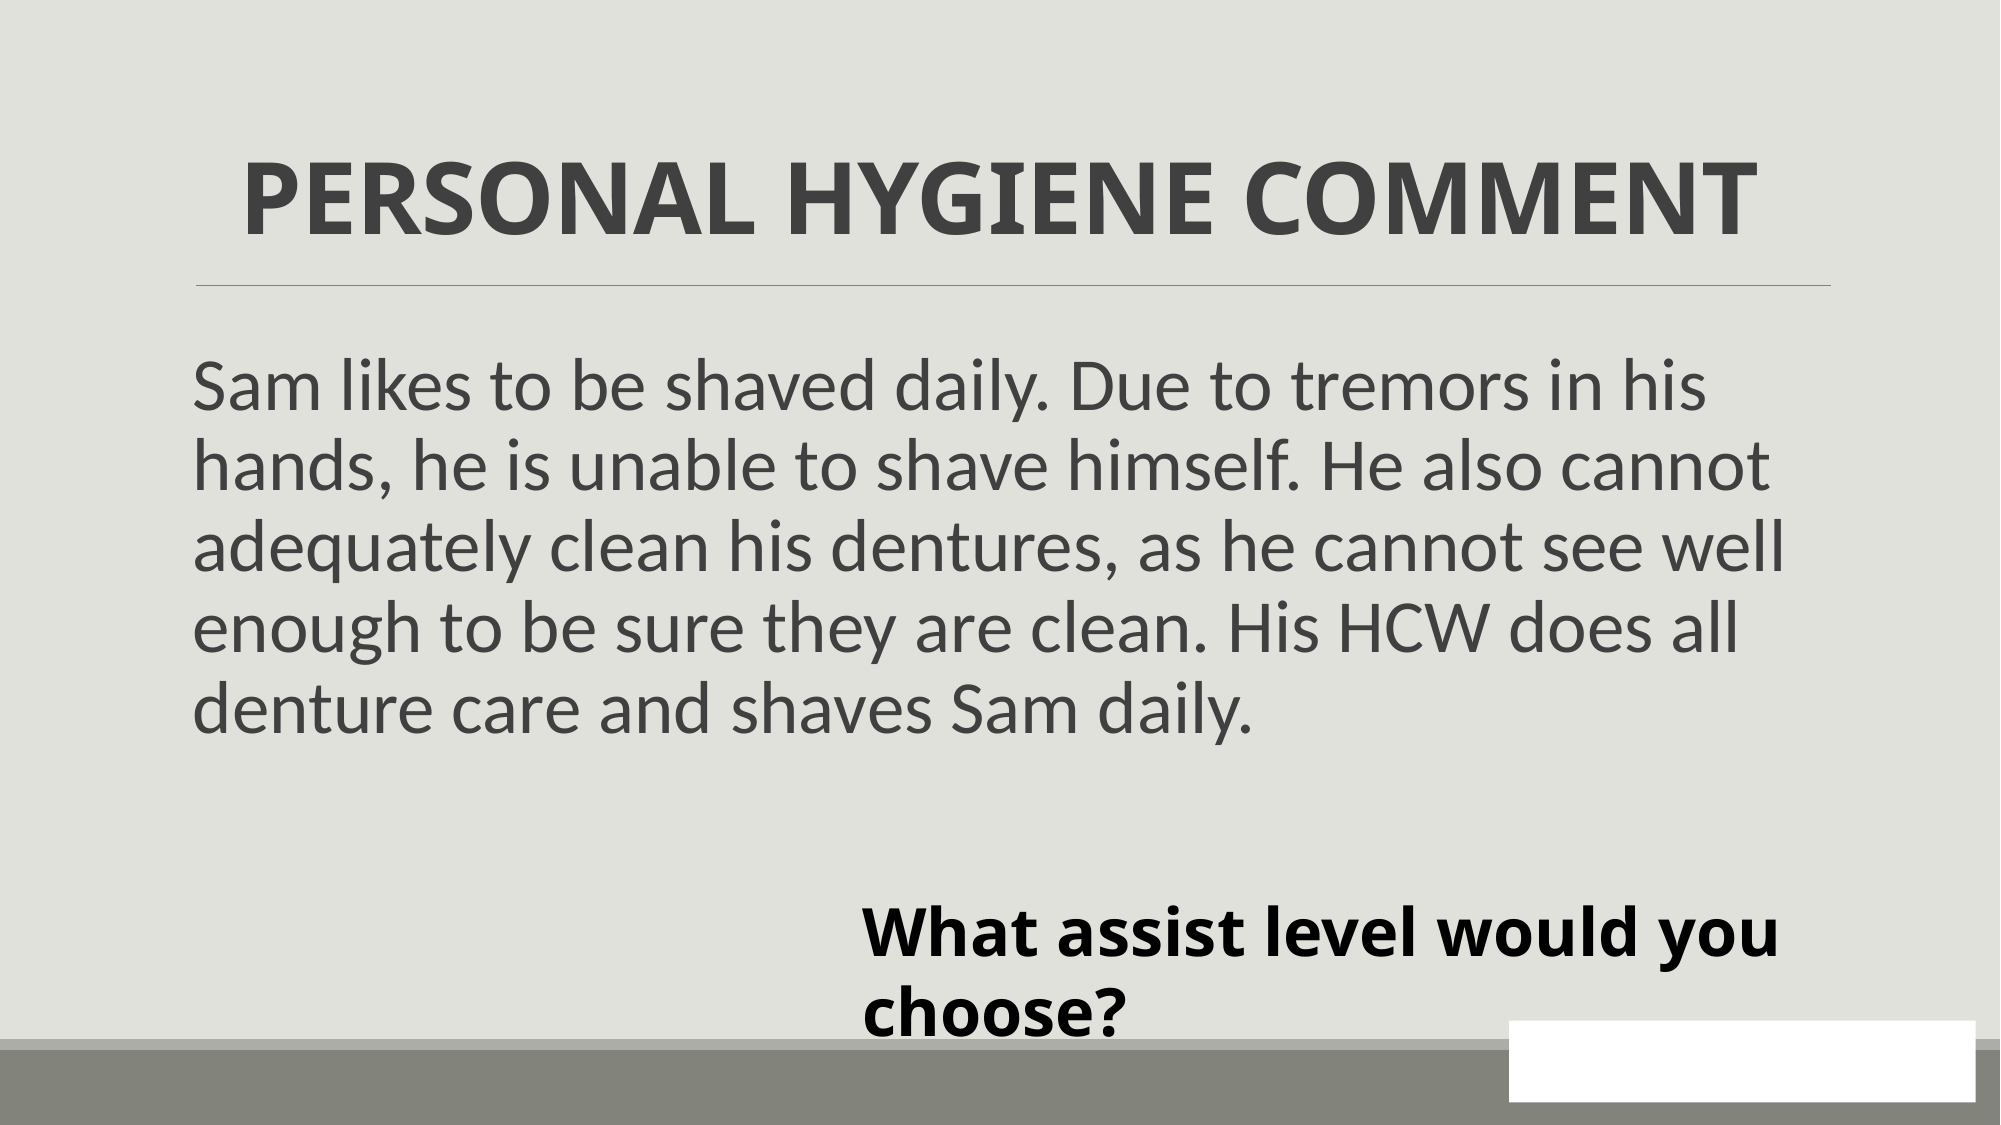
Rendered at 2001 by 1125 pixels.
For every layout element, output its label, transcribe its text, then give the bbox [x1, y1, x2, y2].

text_box What assist level would you choose? [847, 882, 1924, 1058]
title PERSONAL HYGIENE COMMENT [149, 75, 1851, 263]
list Sam likes to be shaved daily. Due to tremors in his hands, he is unable to shave himself. He also cannot adequately clean his dentures, as he cannot see well enough to be sure they are clean. His HCW does all denture care and shaves Sam daily. [192, 337, 1851, 1026]
slide_number 108 [1624, 1059, 1840, 1120]
